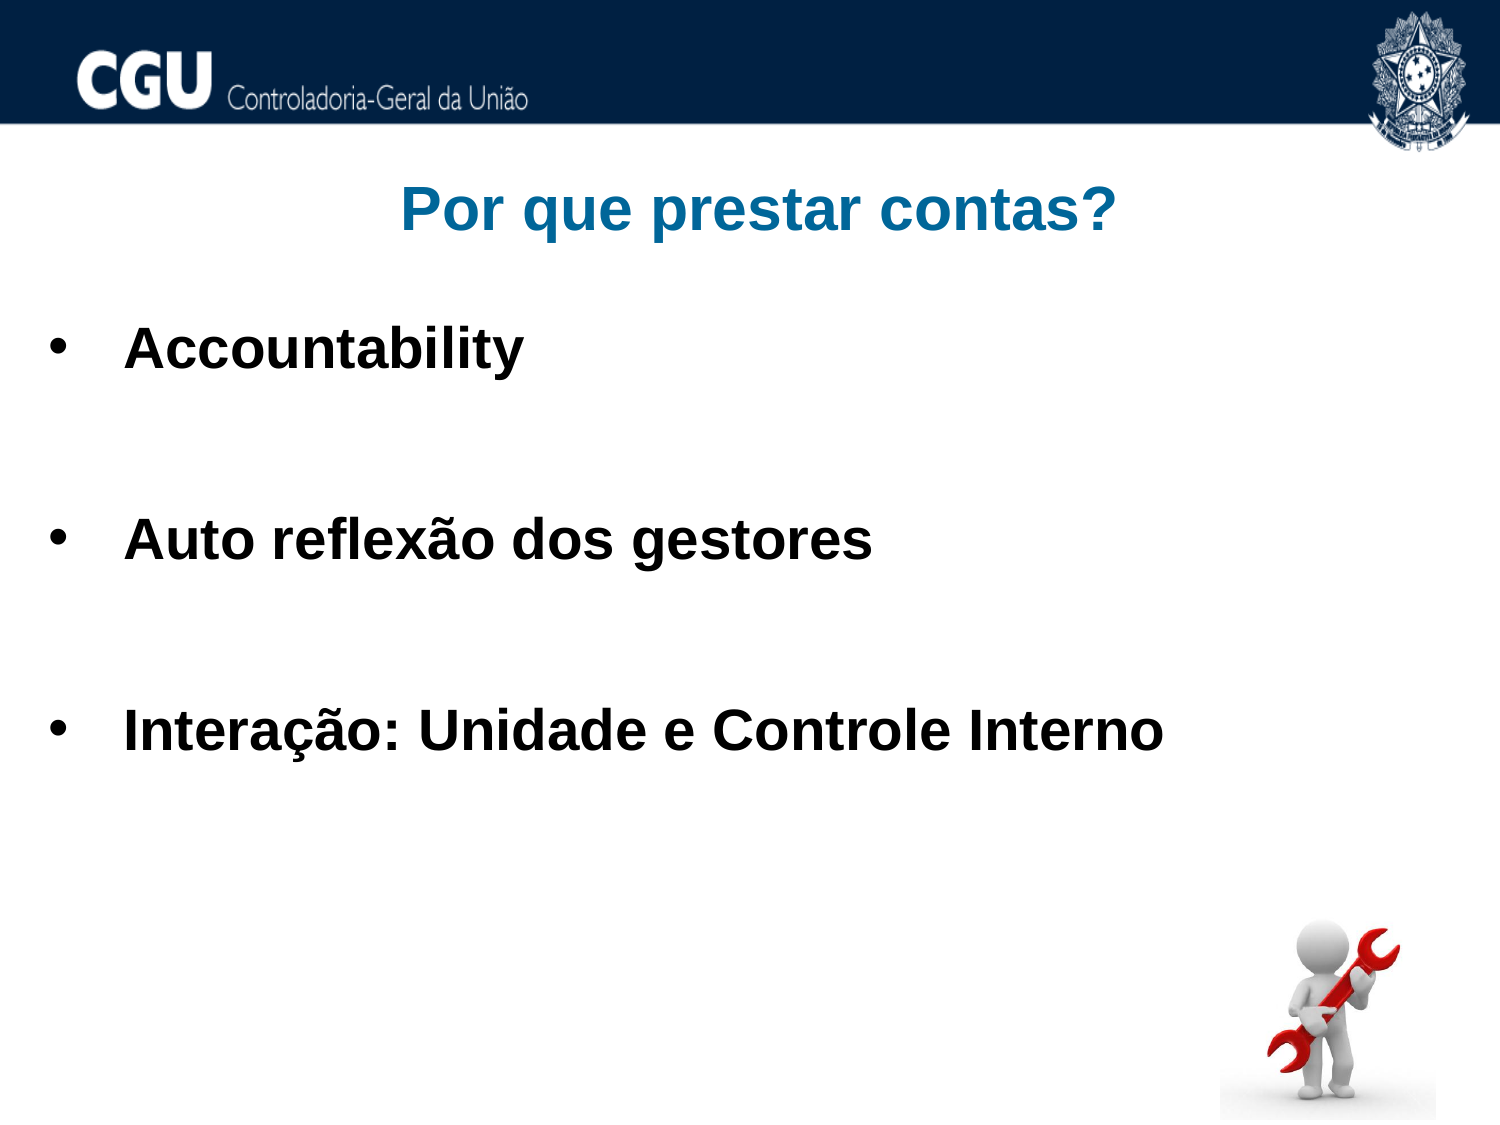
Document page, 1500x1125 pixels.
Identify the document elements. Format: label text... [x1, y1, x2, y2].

picture [0, 0, 1500, 1125]
text_box Por que prestar contas? [222, 160, 1298, 251]
text_box Accountability Auto reflexão dos gestores Interação: Unidade e Controle Interno [33, 302, 1487, 886]
